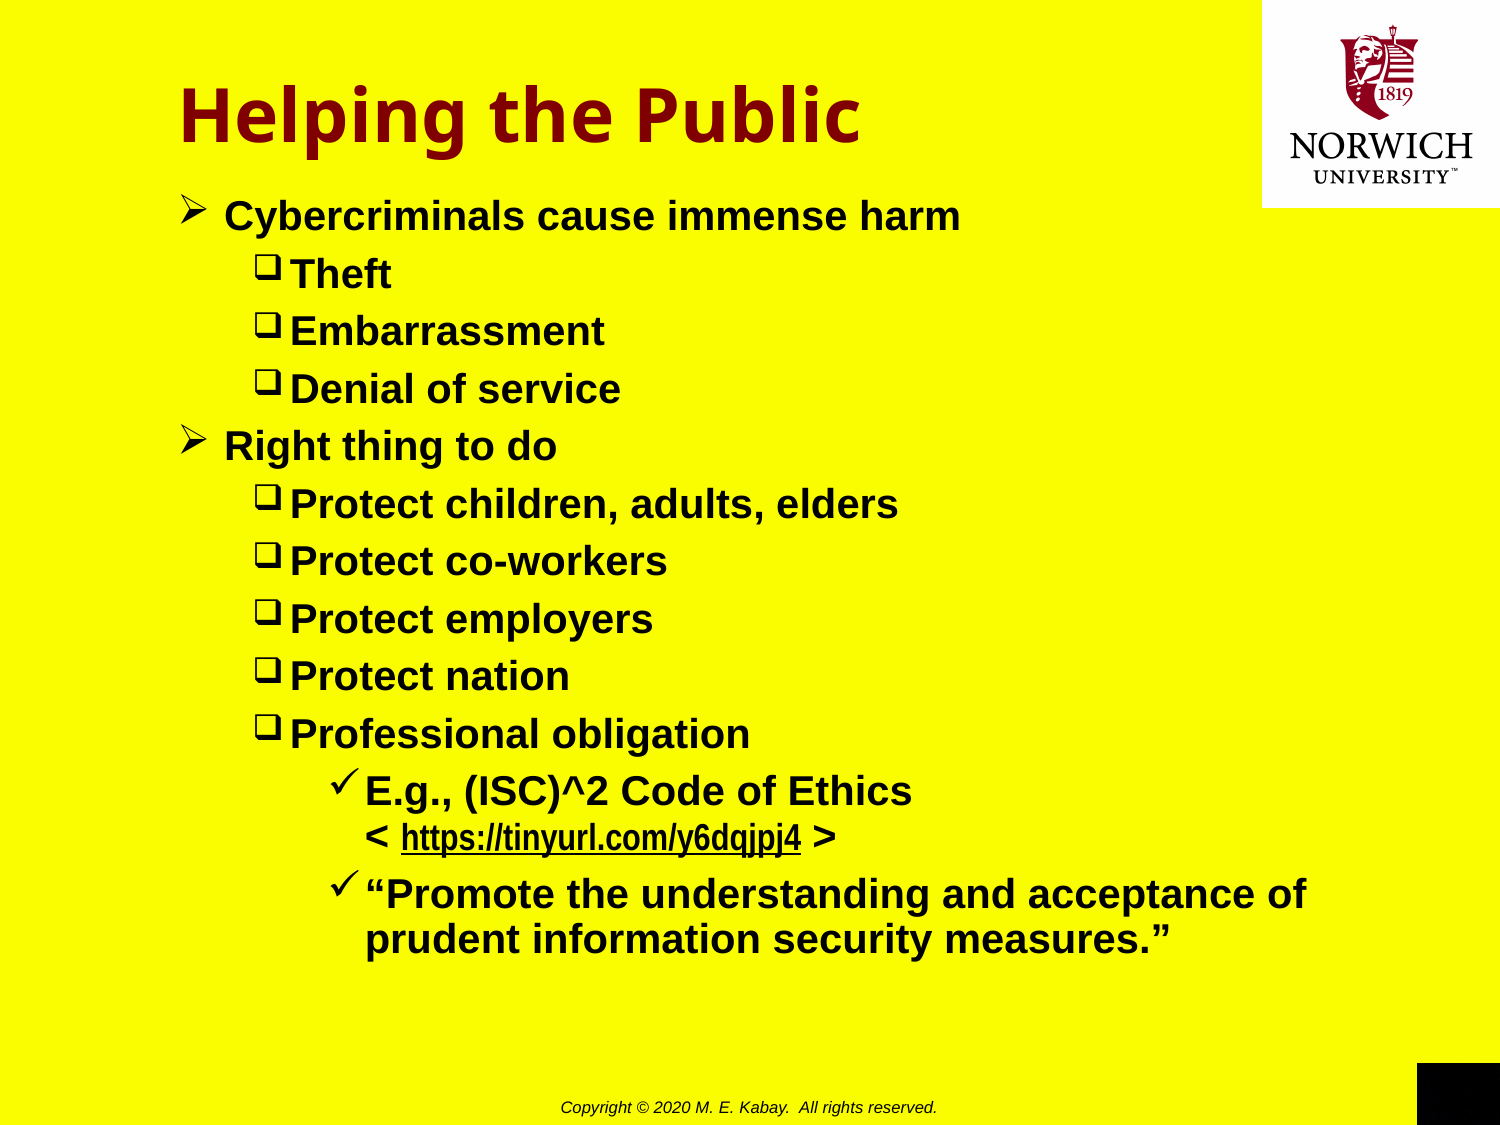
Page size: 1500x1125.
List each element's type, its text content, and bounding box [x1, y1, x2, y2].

list Cybercriminals cause immense harm Theft Embarrassment Denial of service Right thing to do Protect children, adults, elders Protect co-workers Protect employers Protect nation Professional obligation E.g., (ISC)^2 Code of Ethics < https://tinyurl.com/y6dqjpj4 > “Promote the understanding and acceptance of prudent information security measures.” [162, 187, 1438, 1063]
title Helping the Public [162, 24, 1338, 187]
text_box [1416, 1062, 1500, 1125]
picture [1262, 0, 1500, 208]
